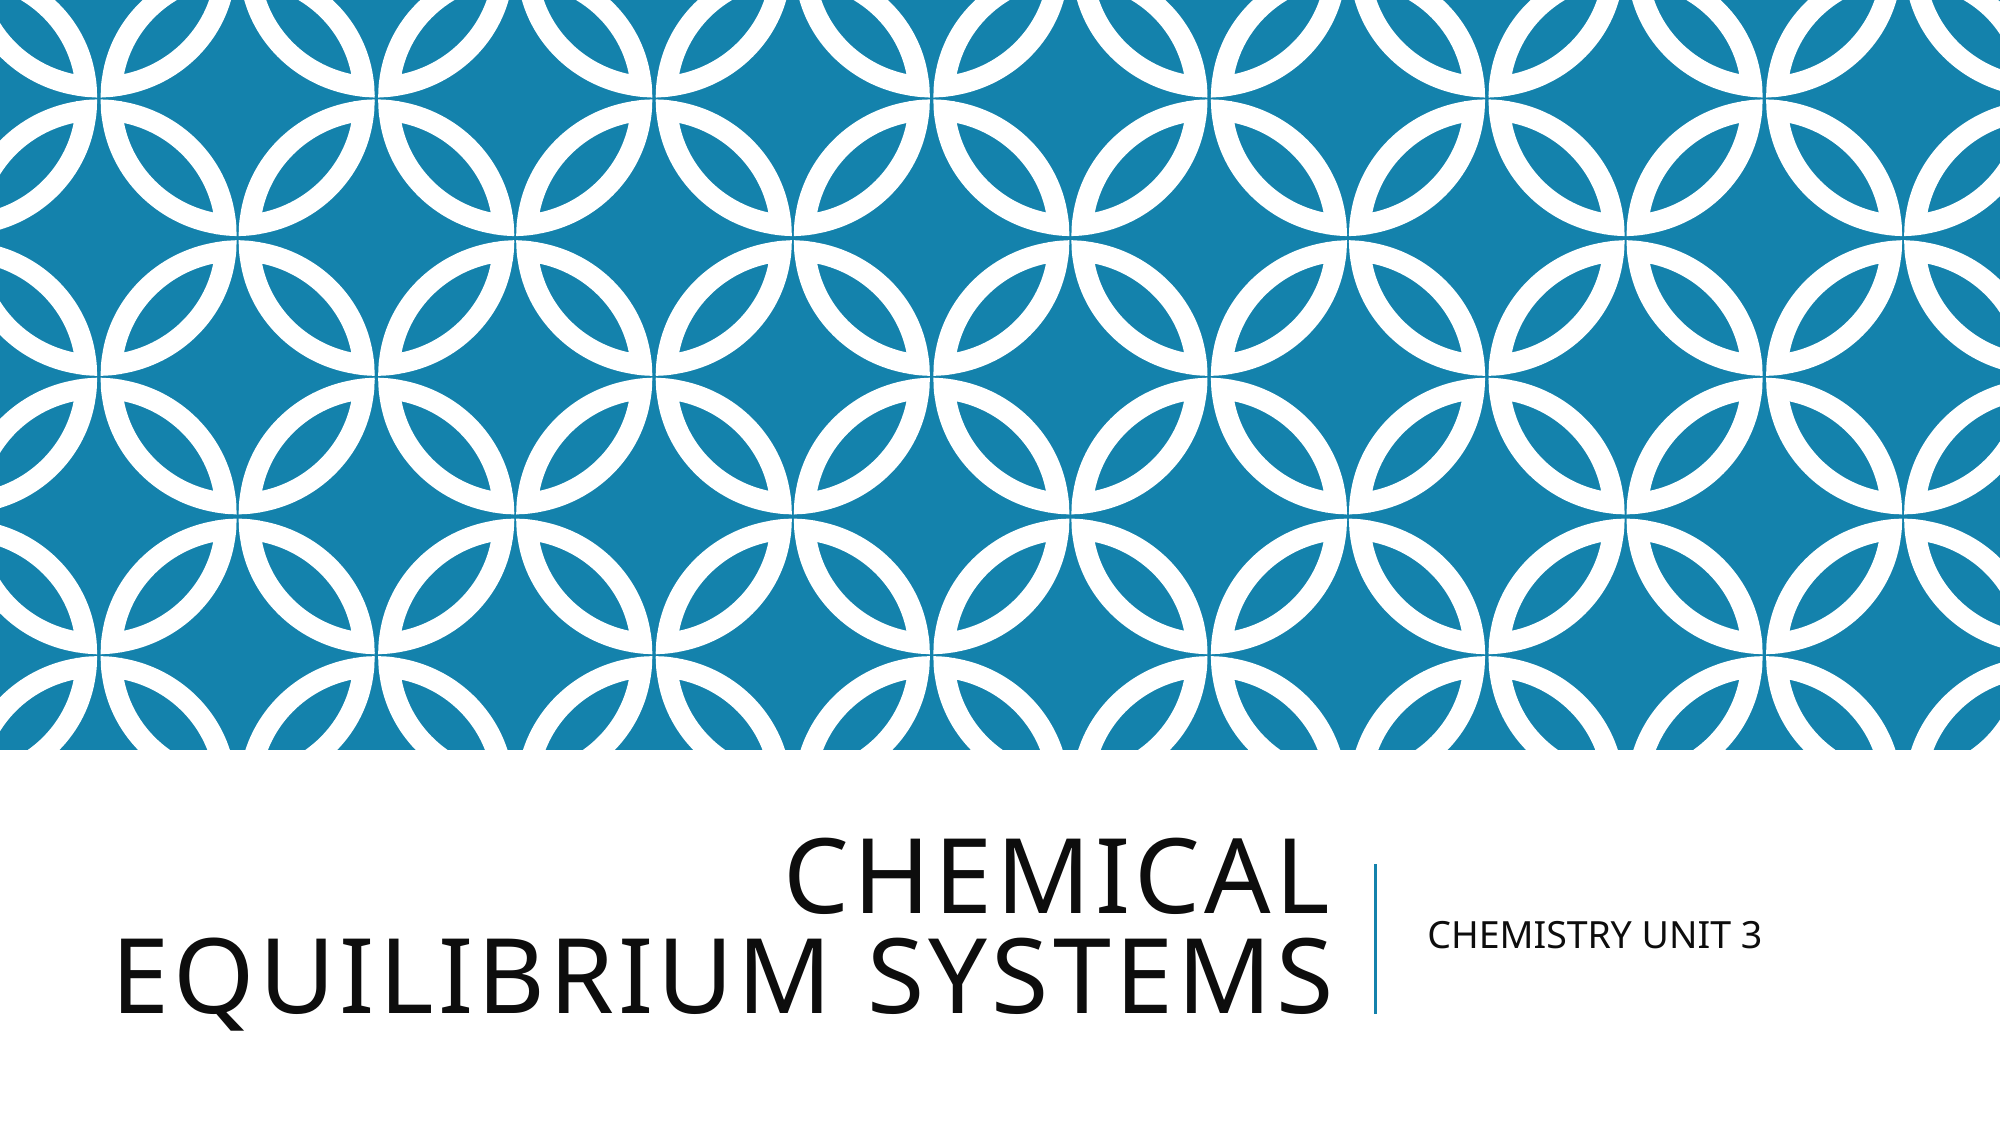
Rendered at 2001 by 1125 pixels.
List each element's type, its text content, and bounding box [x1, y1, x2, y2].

title chemical equilibrium systems [75, 813, 1350, 1054]
subtitle CHEMISTRY UNIT 3 [1412, 813, 1938, 1054]
